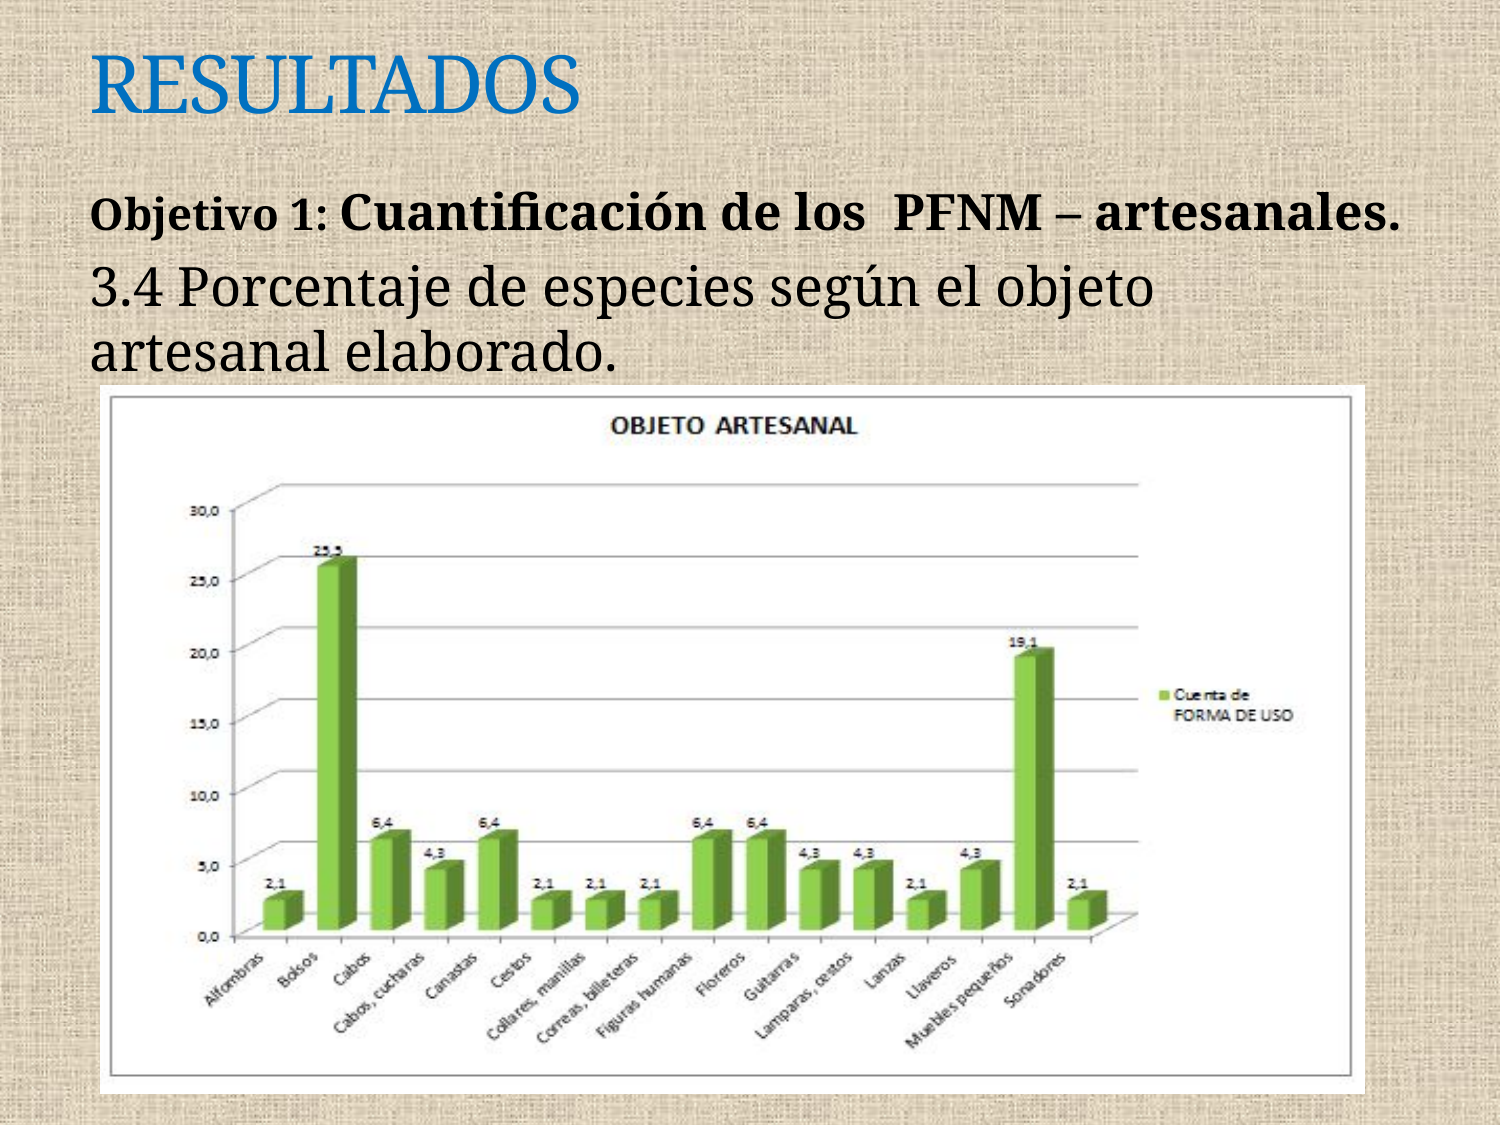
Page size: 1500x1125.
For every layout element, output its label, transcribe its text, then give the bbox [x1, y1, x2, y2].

title RESULTADOS [74, 24, 1425, 138]
list Objetivo 1: Cuantificación de los PFNM – artesanales. 3.4 Porcentaje de especies según el objeto artesanal elaborado. [75, 172, 1425, 1000]
picture [0, 0, 1500, 1125]
